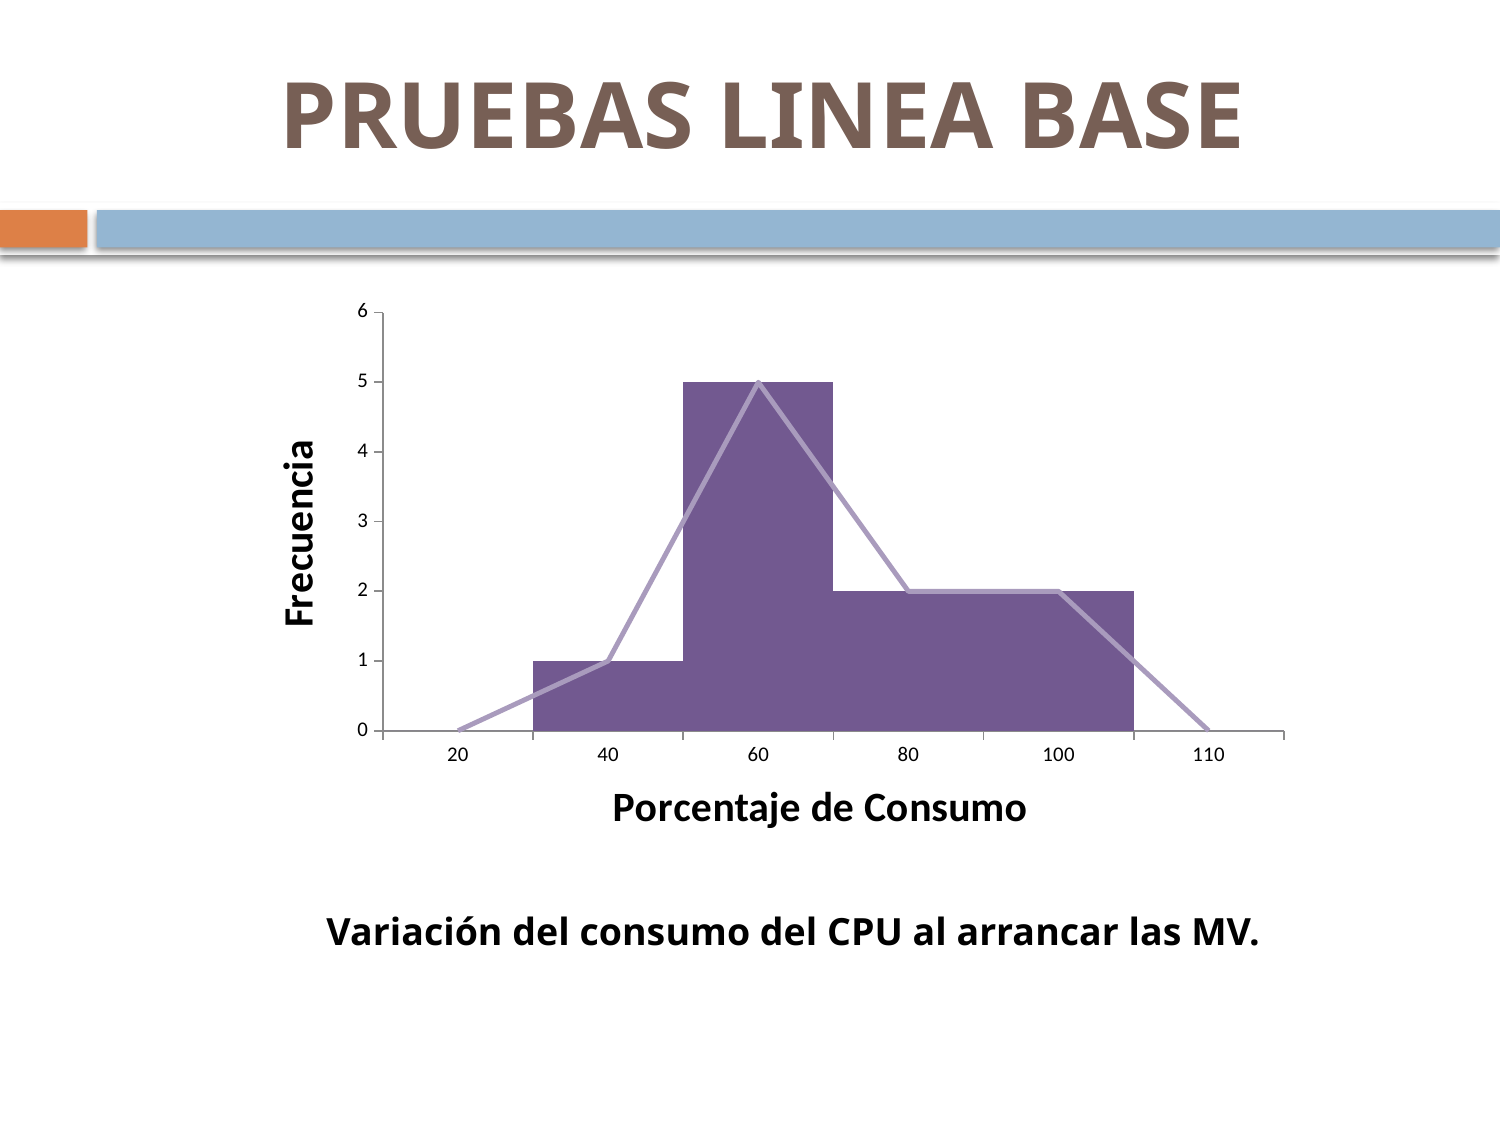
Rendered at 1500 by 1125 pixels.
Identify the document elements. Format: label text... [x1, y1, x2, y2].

title PRUEBAS LINEA BASE [50, 42, 1475, 181]
chart [241, 290, 1306, 870]
text_box Variación del consumo del CPU al arrancar las MV. [311, 900, 1276, 961]
